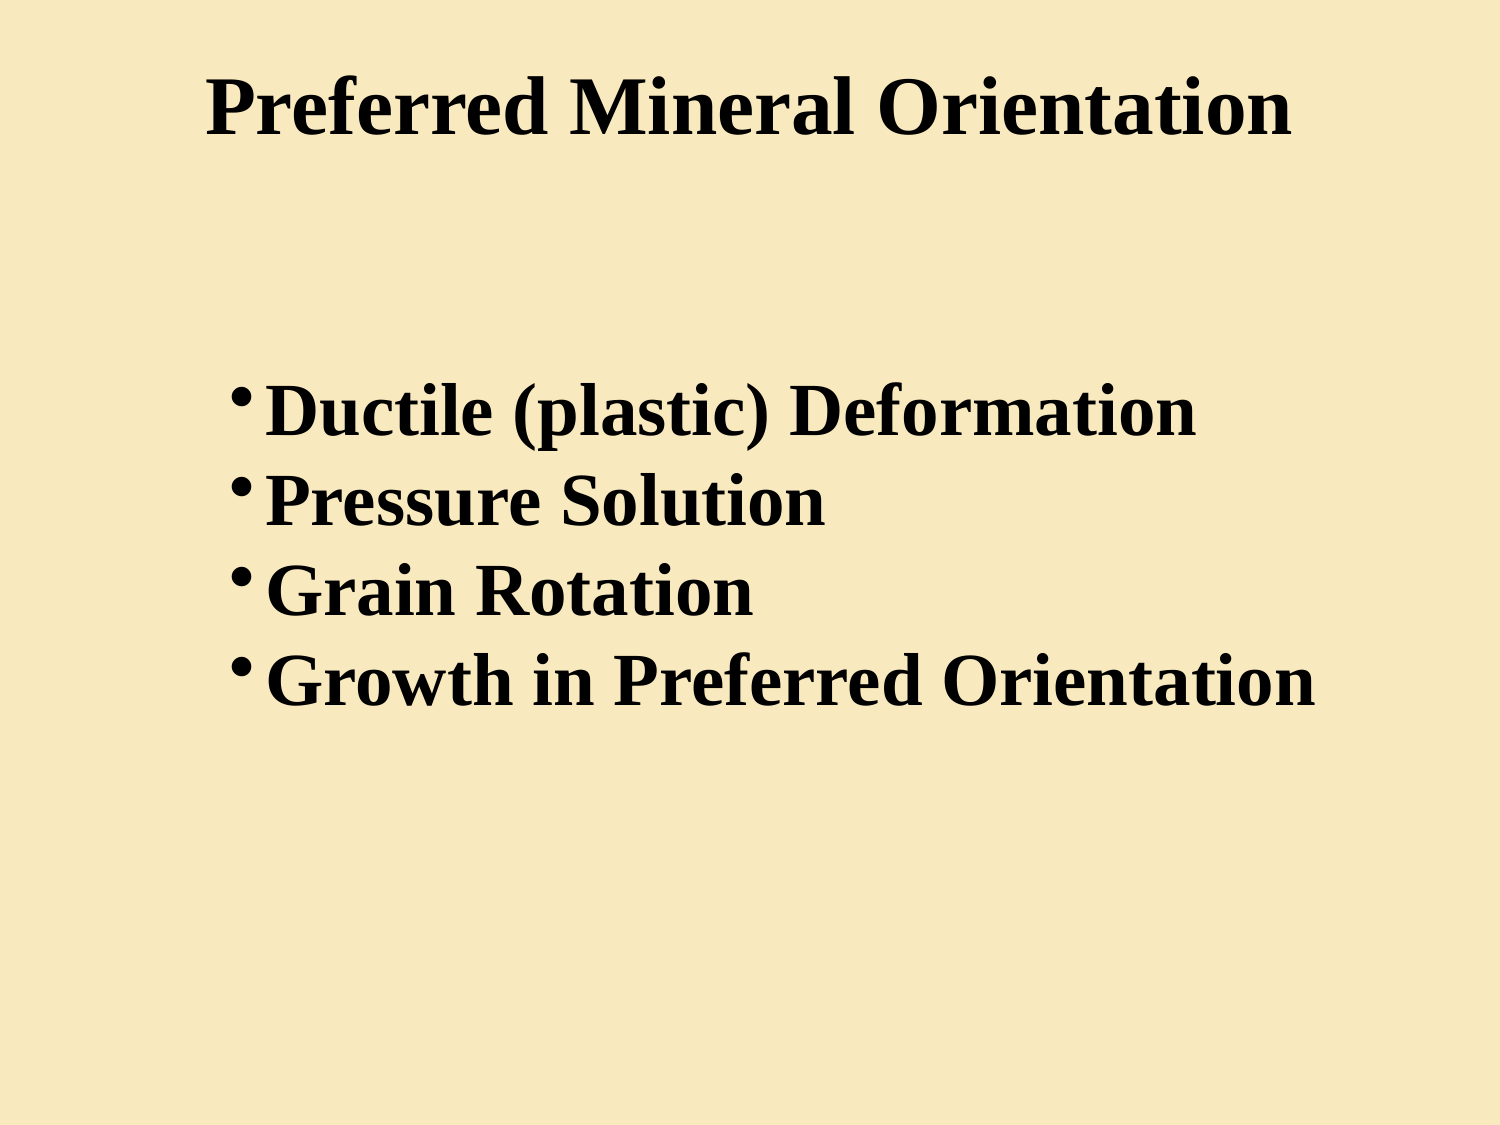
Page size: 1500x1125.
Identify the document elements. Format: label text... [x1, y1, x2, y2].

text_box Preferred Mineral Orientation [190, 43, 1310, 159]
text_box Ductile (plastic) Deformation Pressure Solution Grain Rotation Growth in Preferred Orientation [215, 353, 1332, 729]
